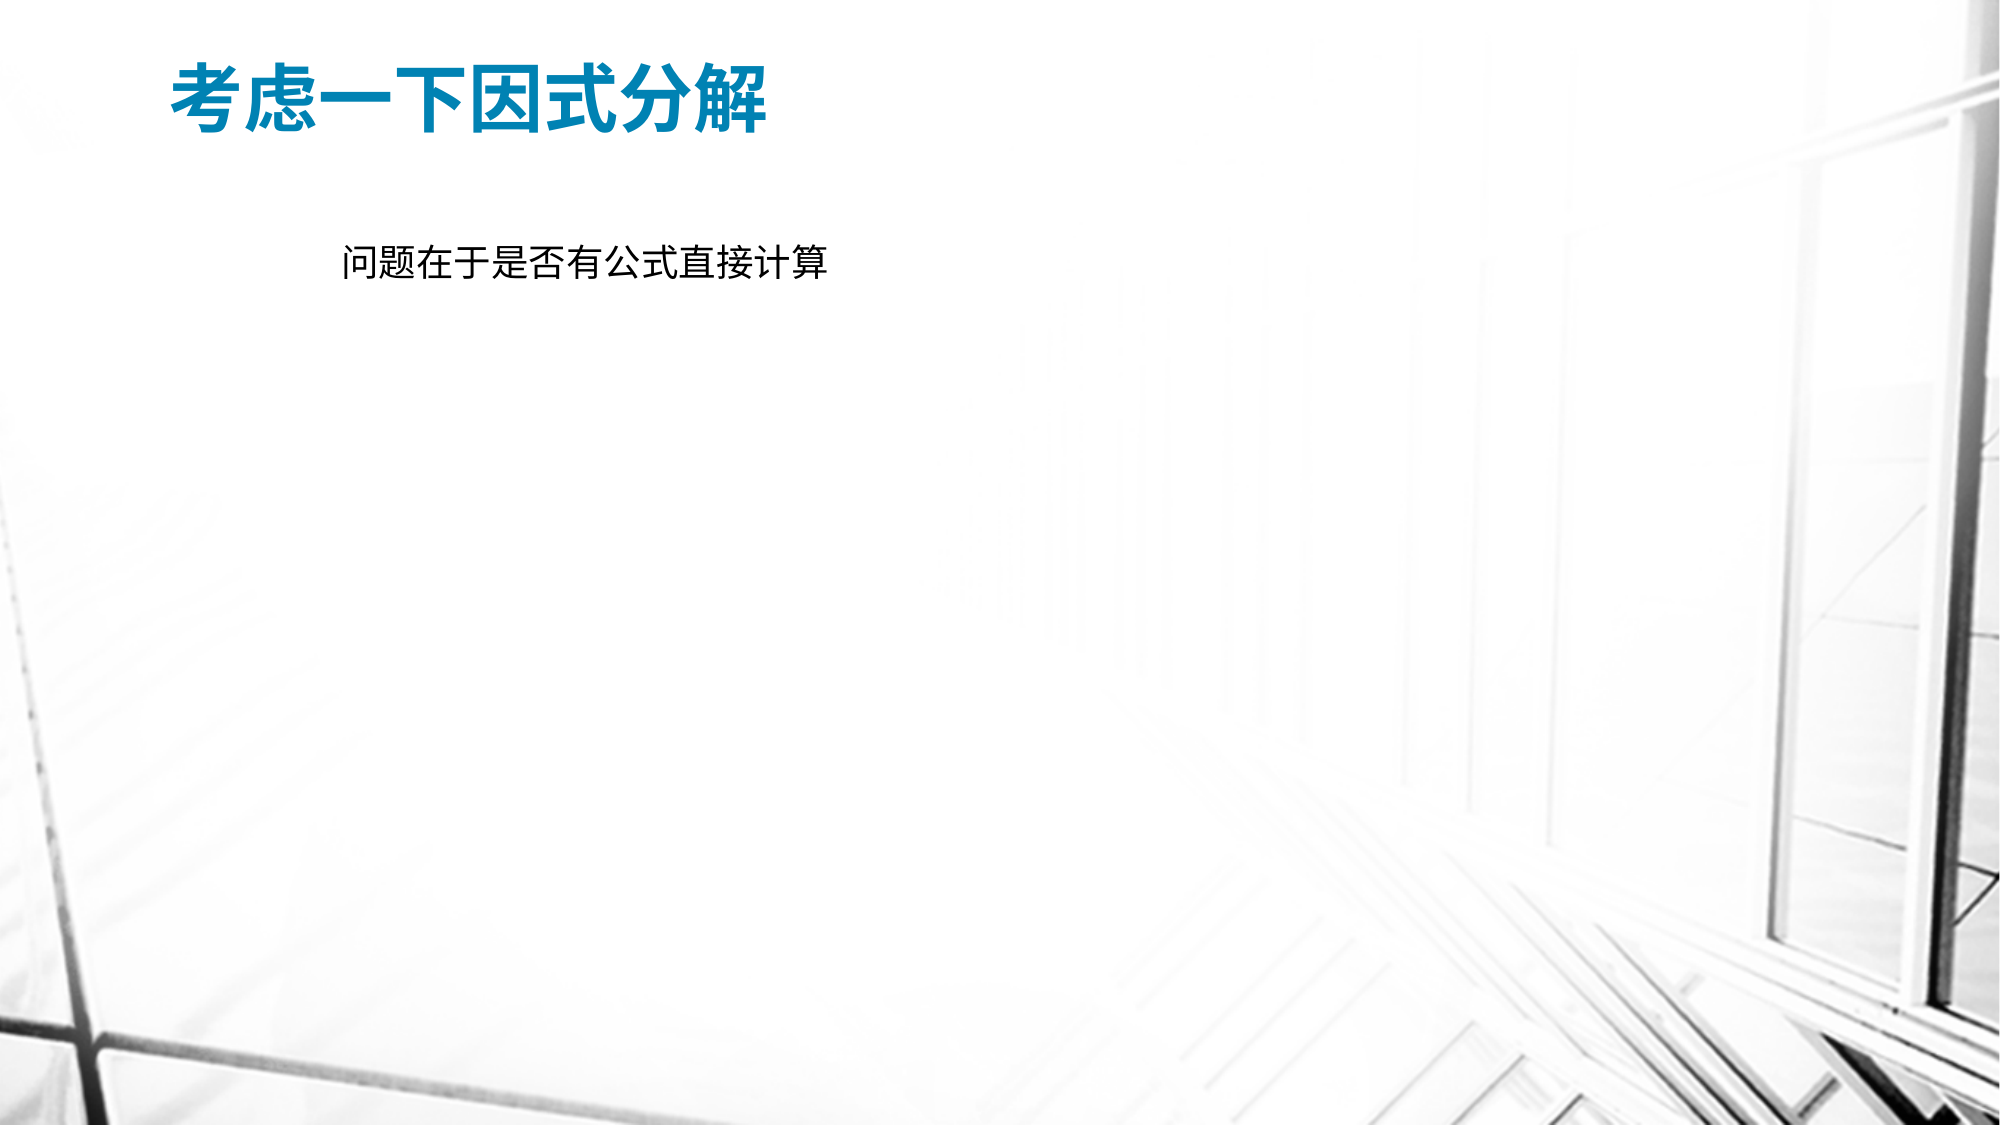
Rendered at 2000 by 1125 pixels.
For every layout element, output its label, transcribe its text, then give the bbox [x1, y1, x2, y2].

picture [0, 0, 2000, 1125]
text_box 问题在于是否有公式直接计算 [326, 231, 858, 292]
title 考虑一下因式分解 [0, 42, 977, 149]
